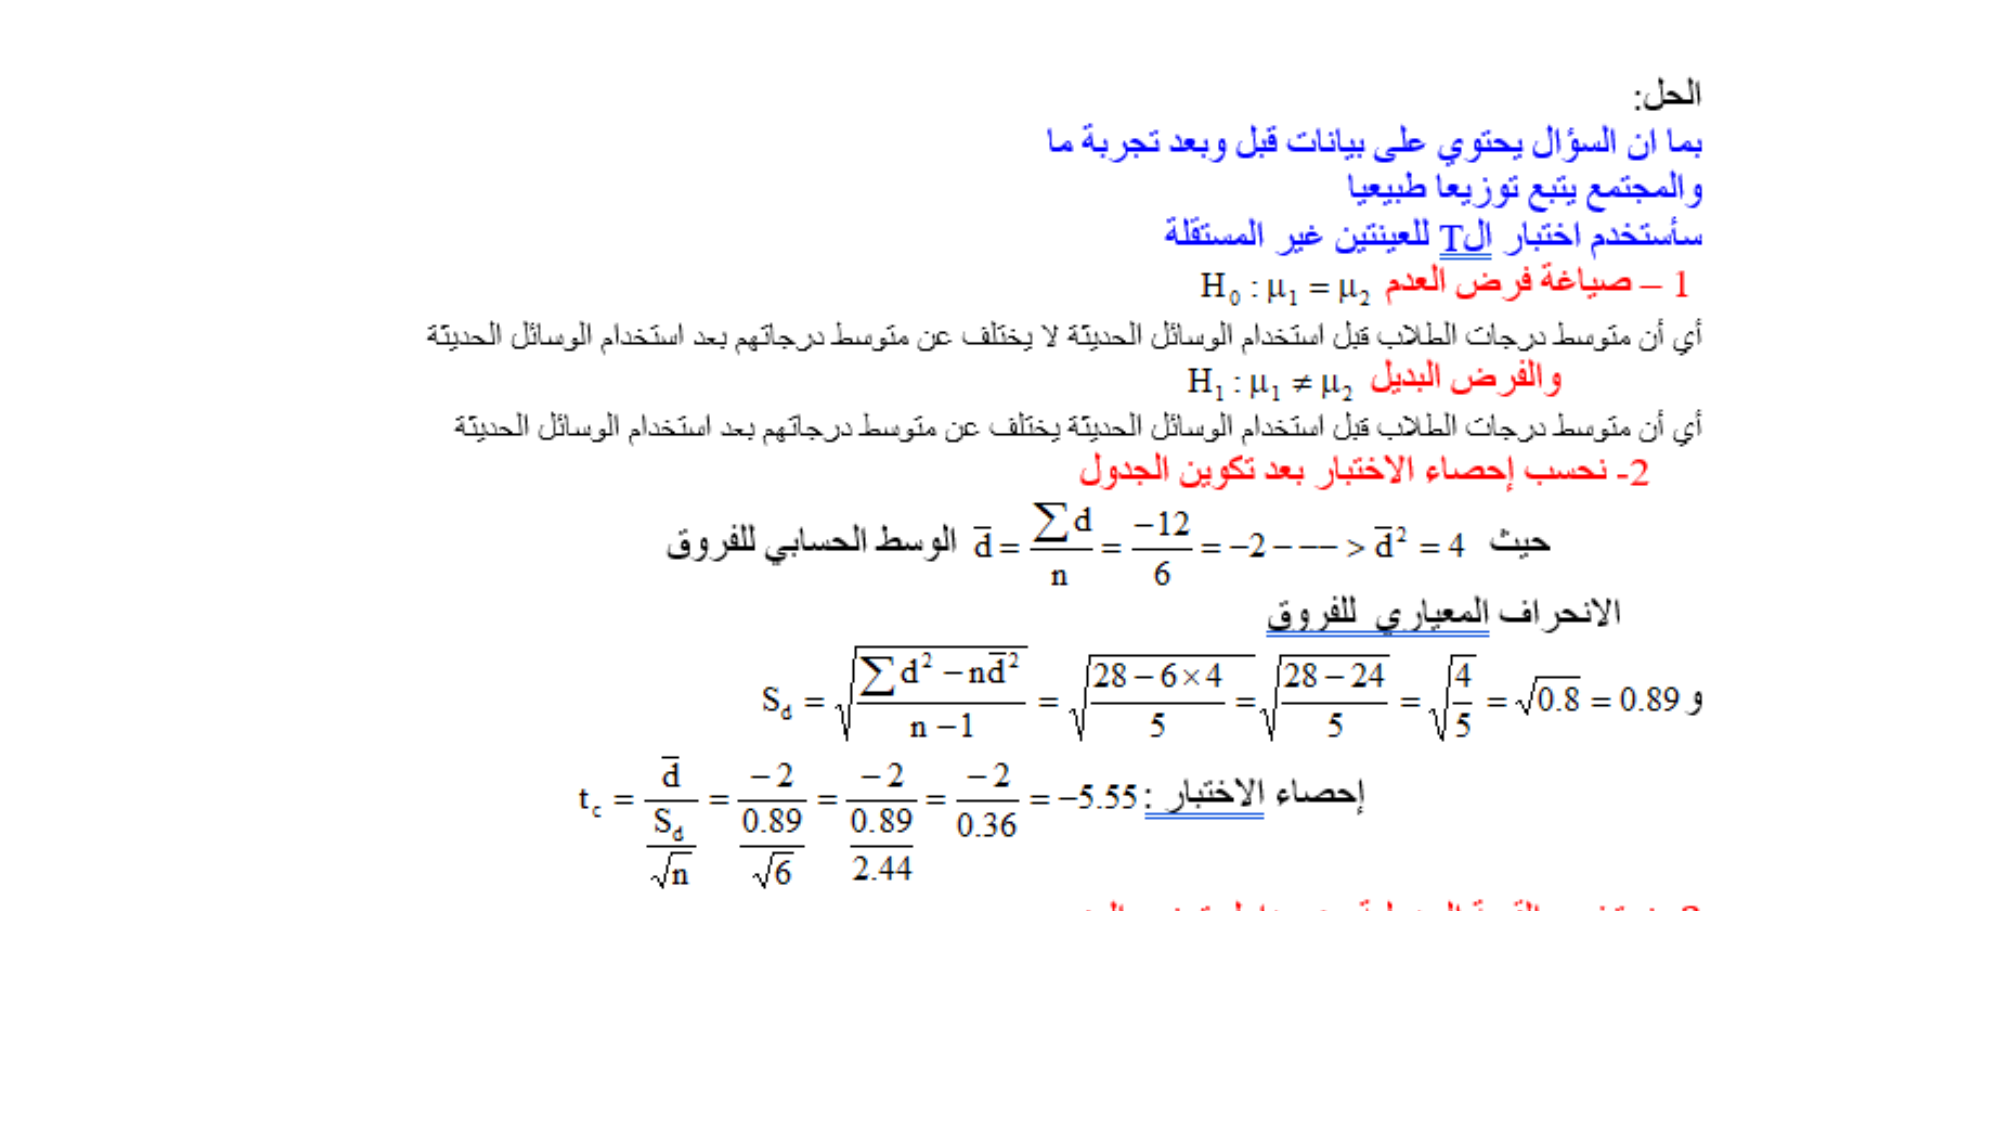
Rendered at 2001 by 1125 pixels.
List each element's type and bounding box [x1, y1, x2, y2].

picture [252, 48, 1756, 911]
